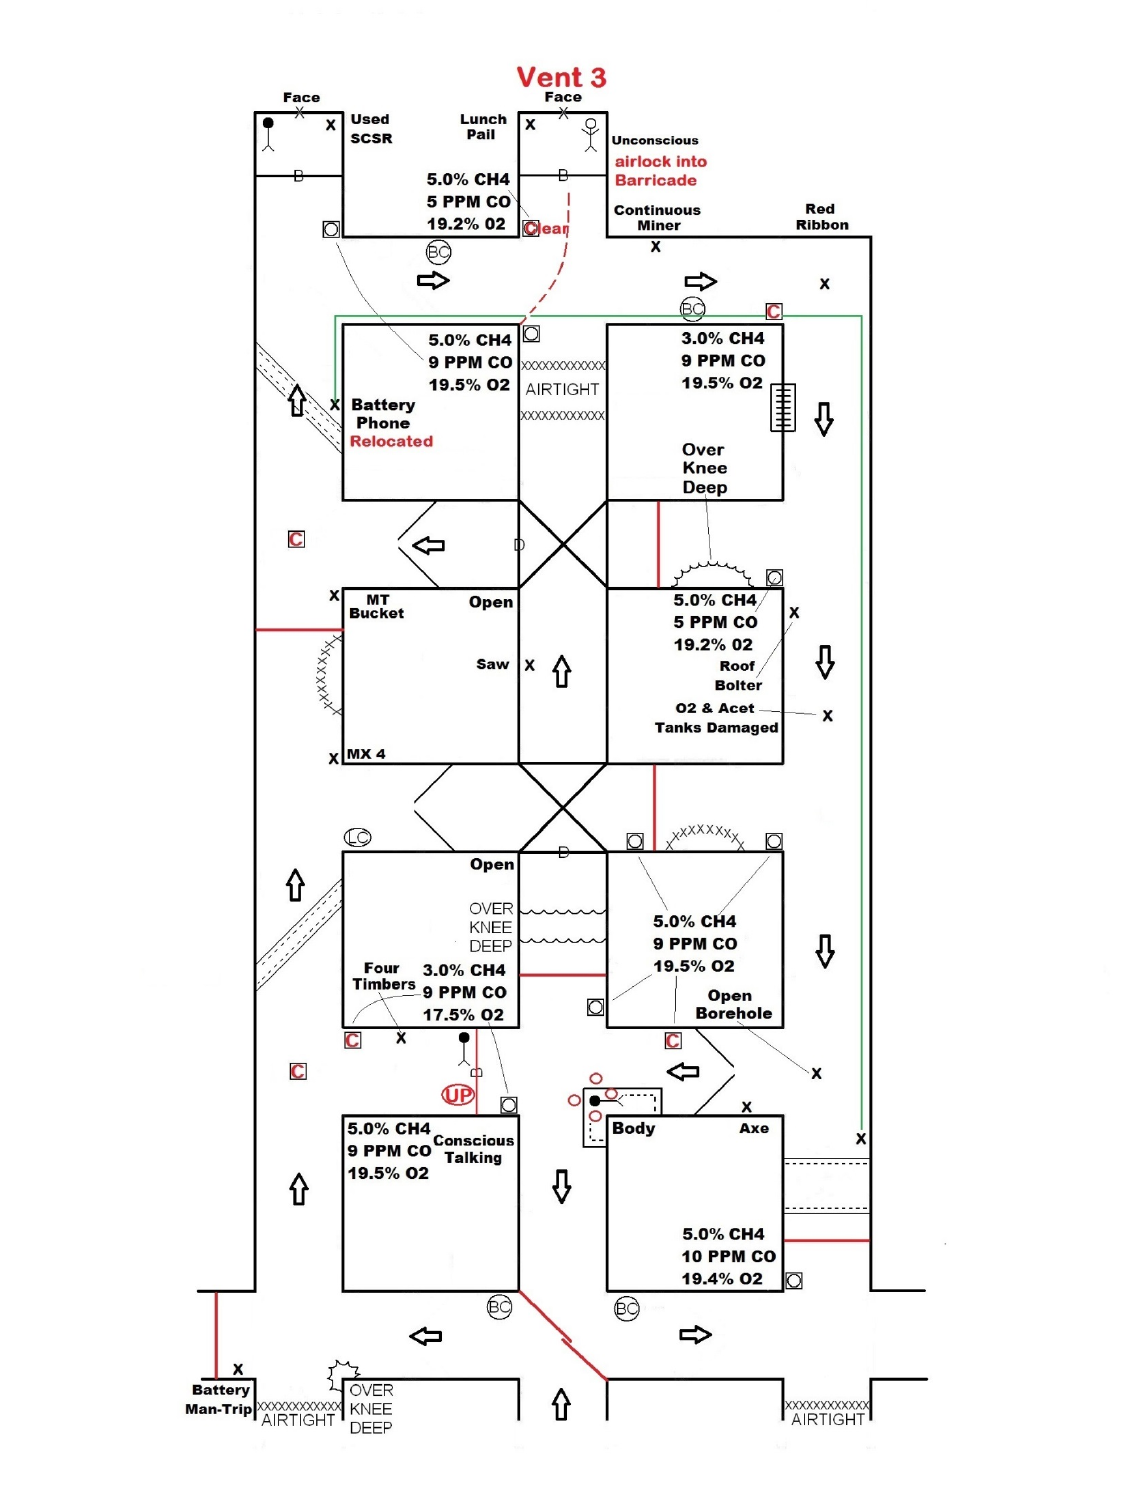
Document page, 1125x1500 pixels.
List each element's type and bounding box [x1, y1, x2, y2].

list [0, 0, 1125, 1500]
